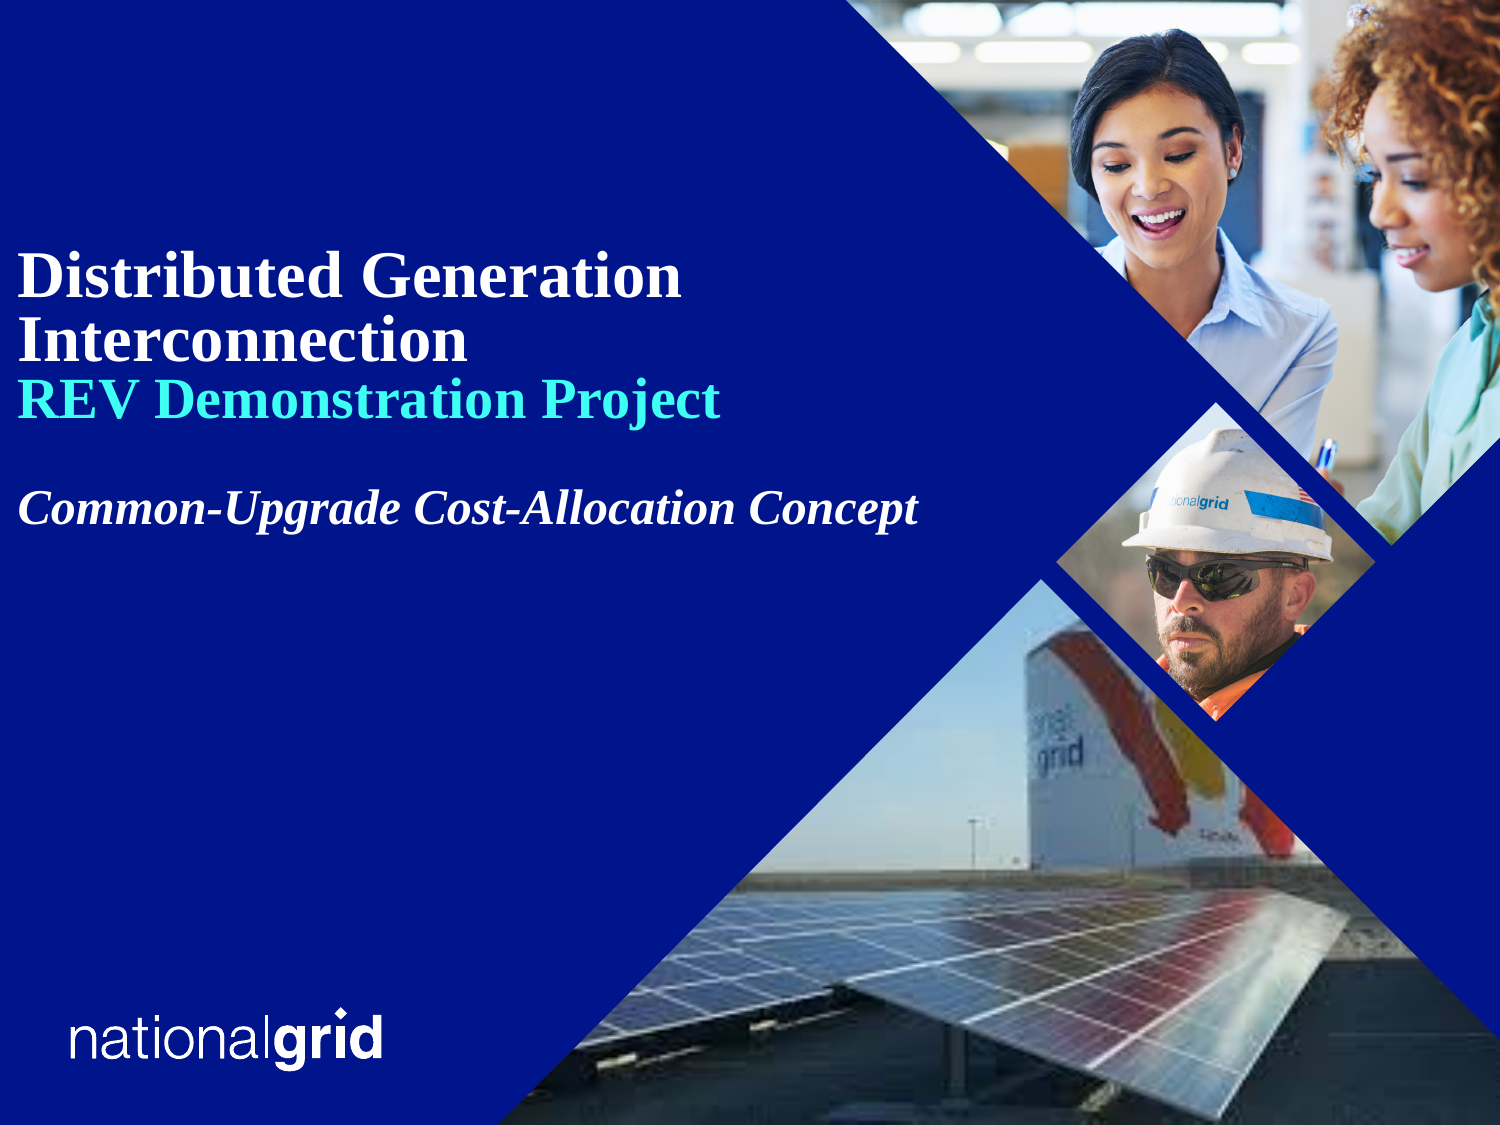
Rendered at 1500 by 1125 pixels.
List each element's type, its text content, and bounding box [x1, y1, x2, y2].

picture [497, 0, 1500, 1125]
title Distributed Generation Interconnection REV Demonstration Project Common-Upgrade Cost-Allocation Concept [17, 246, 1050, 620]
